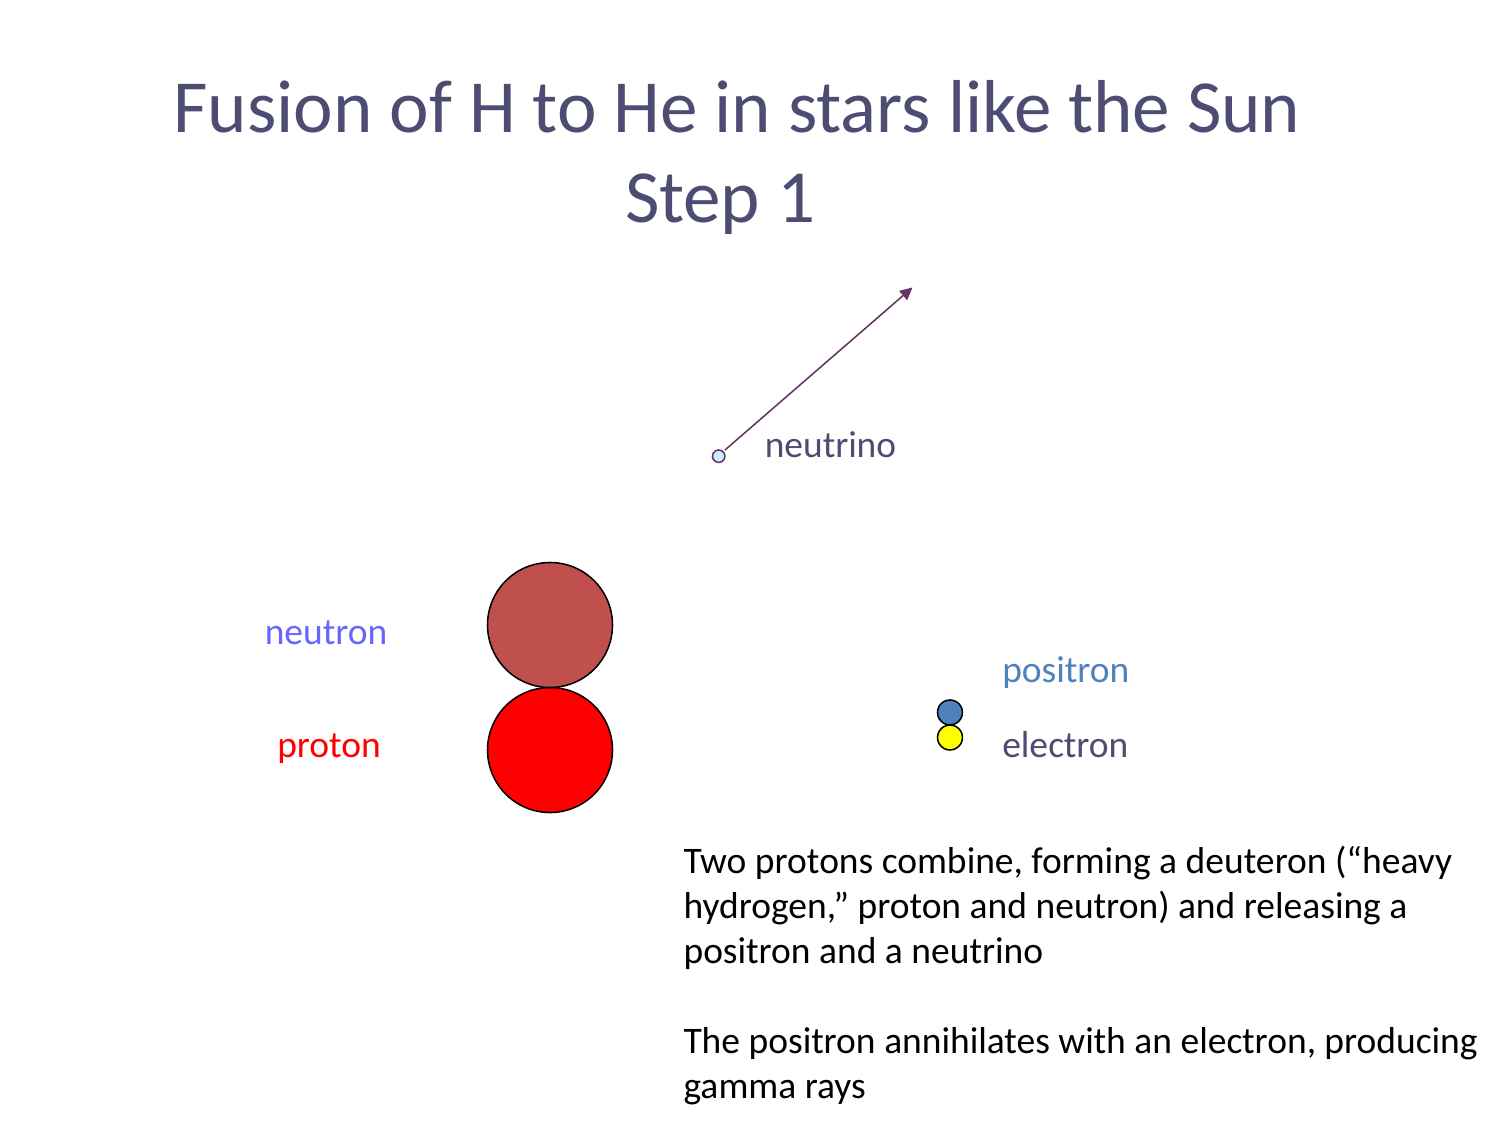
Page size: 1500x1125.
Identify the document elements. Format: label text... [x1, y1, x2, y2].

text_box proton [262, 712, 438, 773]
text_box [937, 725, 963, 751]
text_box [712, 449, 725, 463]
text_box Two protons combine, forming a deuteron (“heavy hydrogen,” proton and neutron) and releasing a positron and a neutrino The positron annihilates with an electron, producing gamma rays [668, 828, 1500, 1114]
text_box [487, 688, 613, 813]
text_box [487, 562, 613, 688]
text_box neutron [249, 599, 450, 660]
text_box [724, 287, 913, 451]
text_box positron [987, 637, 1188, 698]
text_box neutrino [750, 412, 950, 473]
text_box Fusion of H to He in stars like the Sun Step 1 [50, 49, 1425, 245]
text_box [937, 699, 963, 725]
text_box electron [987, 712, 1188, 773]
